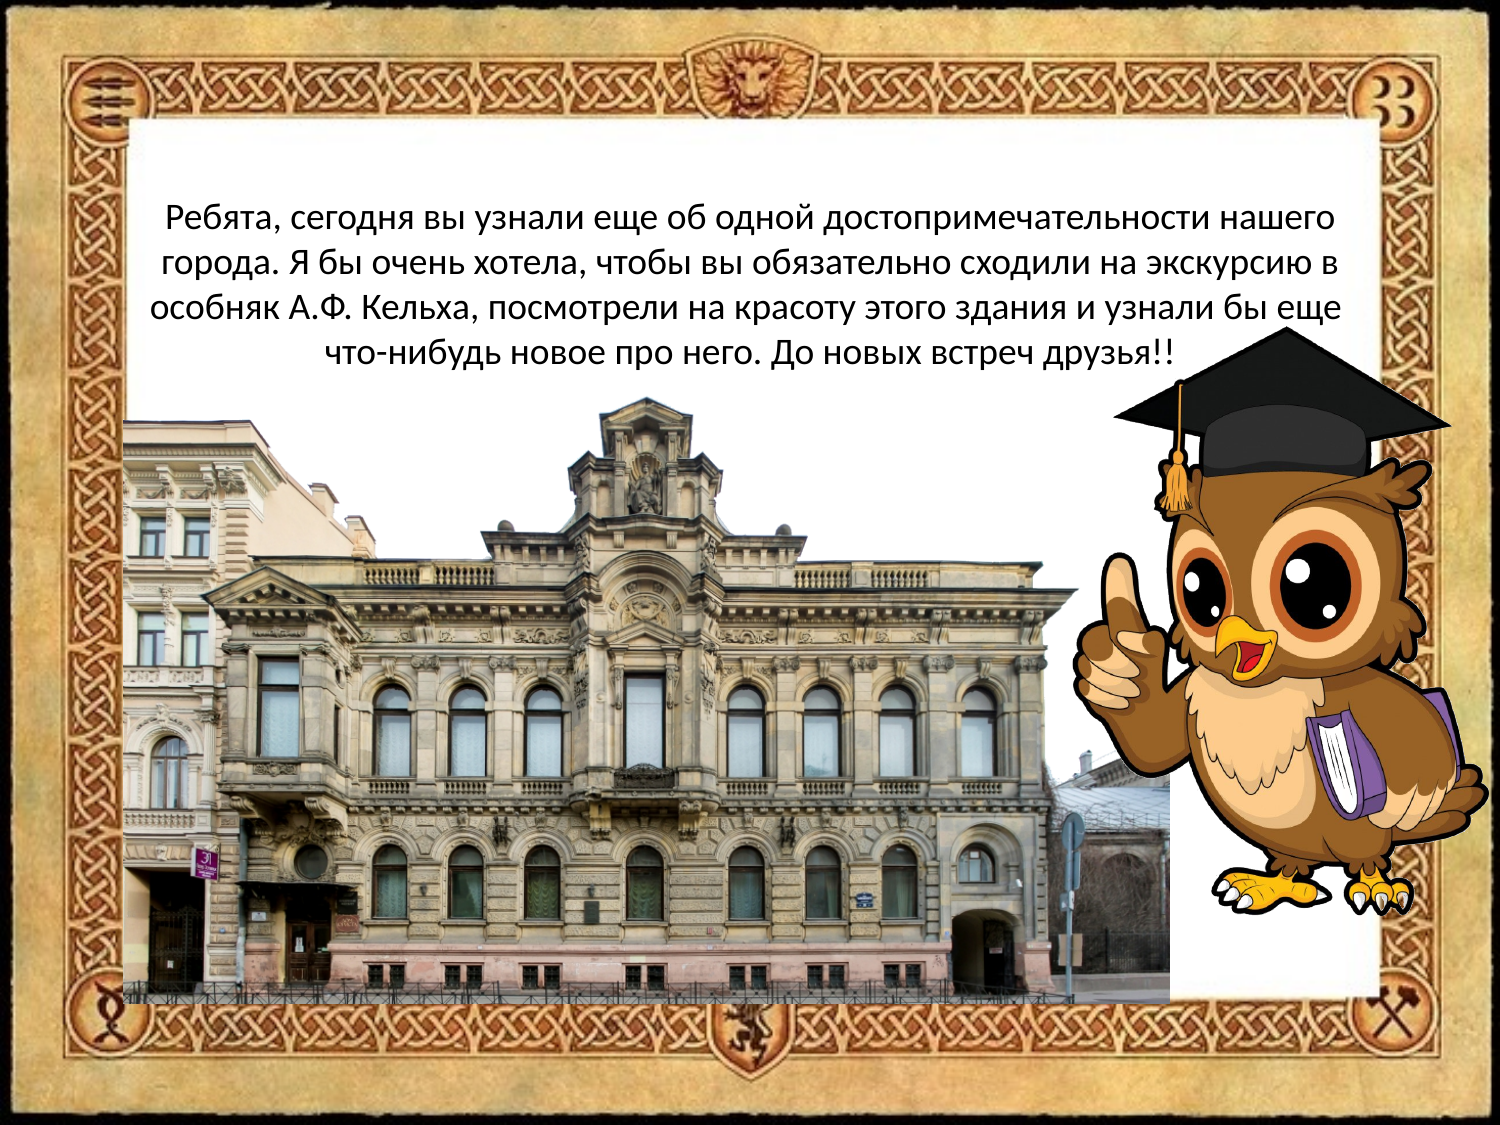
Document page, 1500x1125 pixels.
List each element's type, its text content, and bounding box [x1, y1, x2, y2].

text_box Ребята, сегодня вы узнали еще об одной достопримечательности нашего города. Я бы очень хотела, чтобы вы обязательно сходили на экскурсию в особняк А.Ф. Кельха, посмотрели на красоту этого здания и узнали бы еще что-нибудь новое про него. До новых встреч друзья!! [100, 184, 1402, 380]
picture [0, 0, 1500, 1125]
